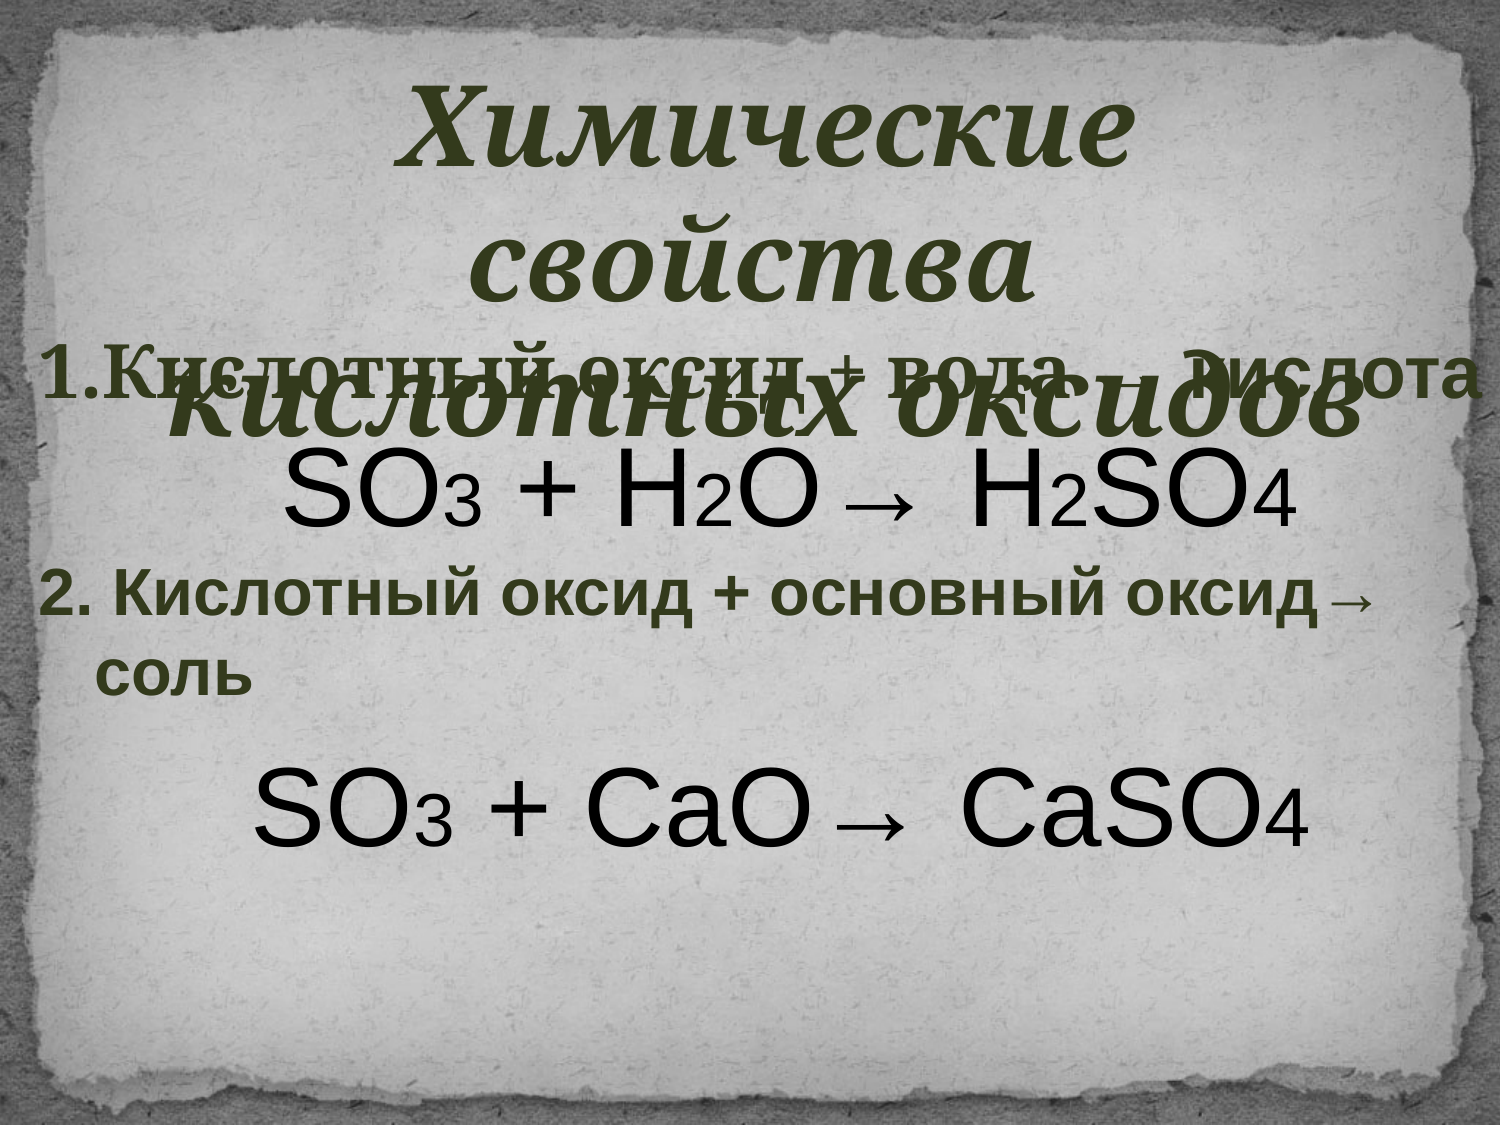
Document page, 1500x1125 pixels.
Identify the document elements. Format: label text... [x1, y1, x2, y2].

text_box Кислотный оксид + вода → кислота SO3 + H2O→ Н2SO4 2. Кислотный оксид + основный оксид→ соль SO3 + СaO→ СaSO4 [23, 316, 1500, 881]
picture [0, 0, 1500, 1125]
text_box Химические свойства кислотных оксидов [105, 46, 1430, 316]
